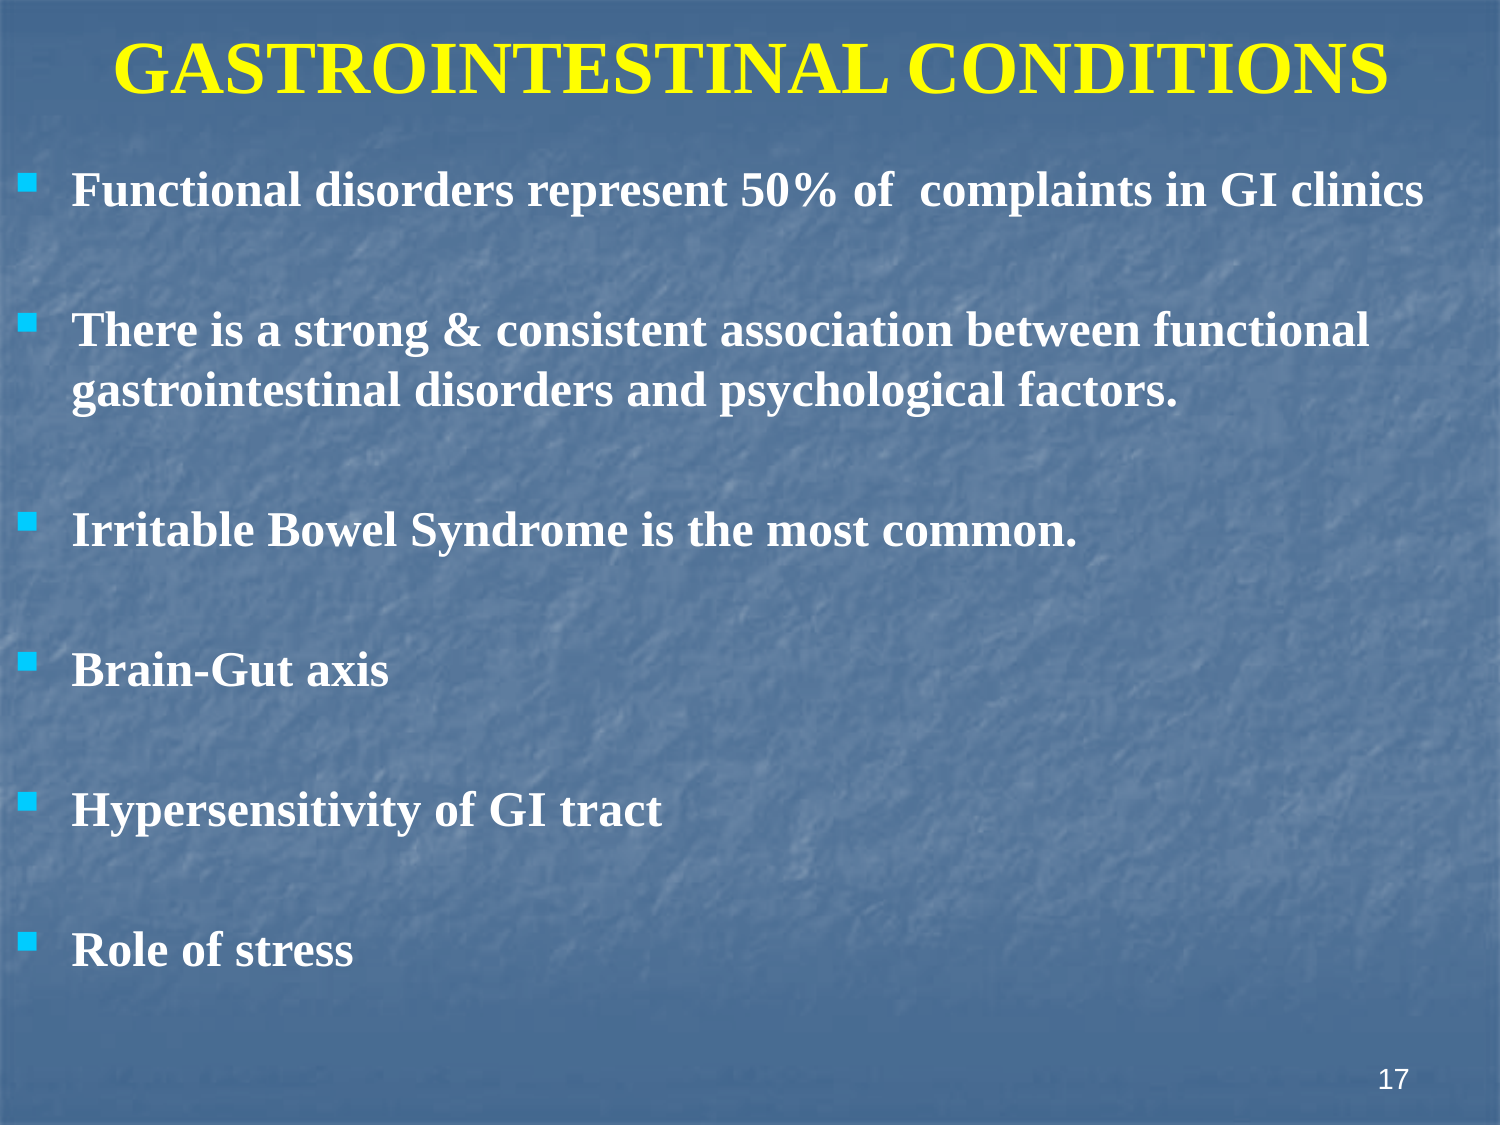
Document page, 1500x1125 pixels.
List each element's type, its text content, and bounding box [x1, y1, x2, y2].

slide_number 17 [1074, 1024, 1426, 1103]
list Functional disorders represent 50% of complaints in GI clinics There is a strong & consistent association between functional gastrointestinal disorders and psychological factors. Irritable Bowel Syndrome is the most common. Brain-Gut axis Hypersensitivity of GI tract Role of stress [0, 148, 1500, 1125]
title GASTROINTESTINAL CONDITIONS [76, 0, 1427, 129]
